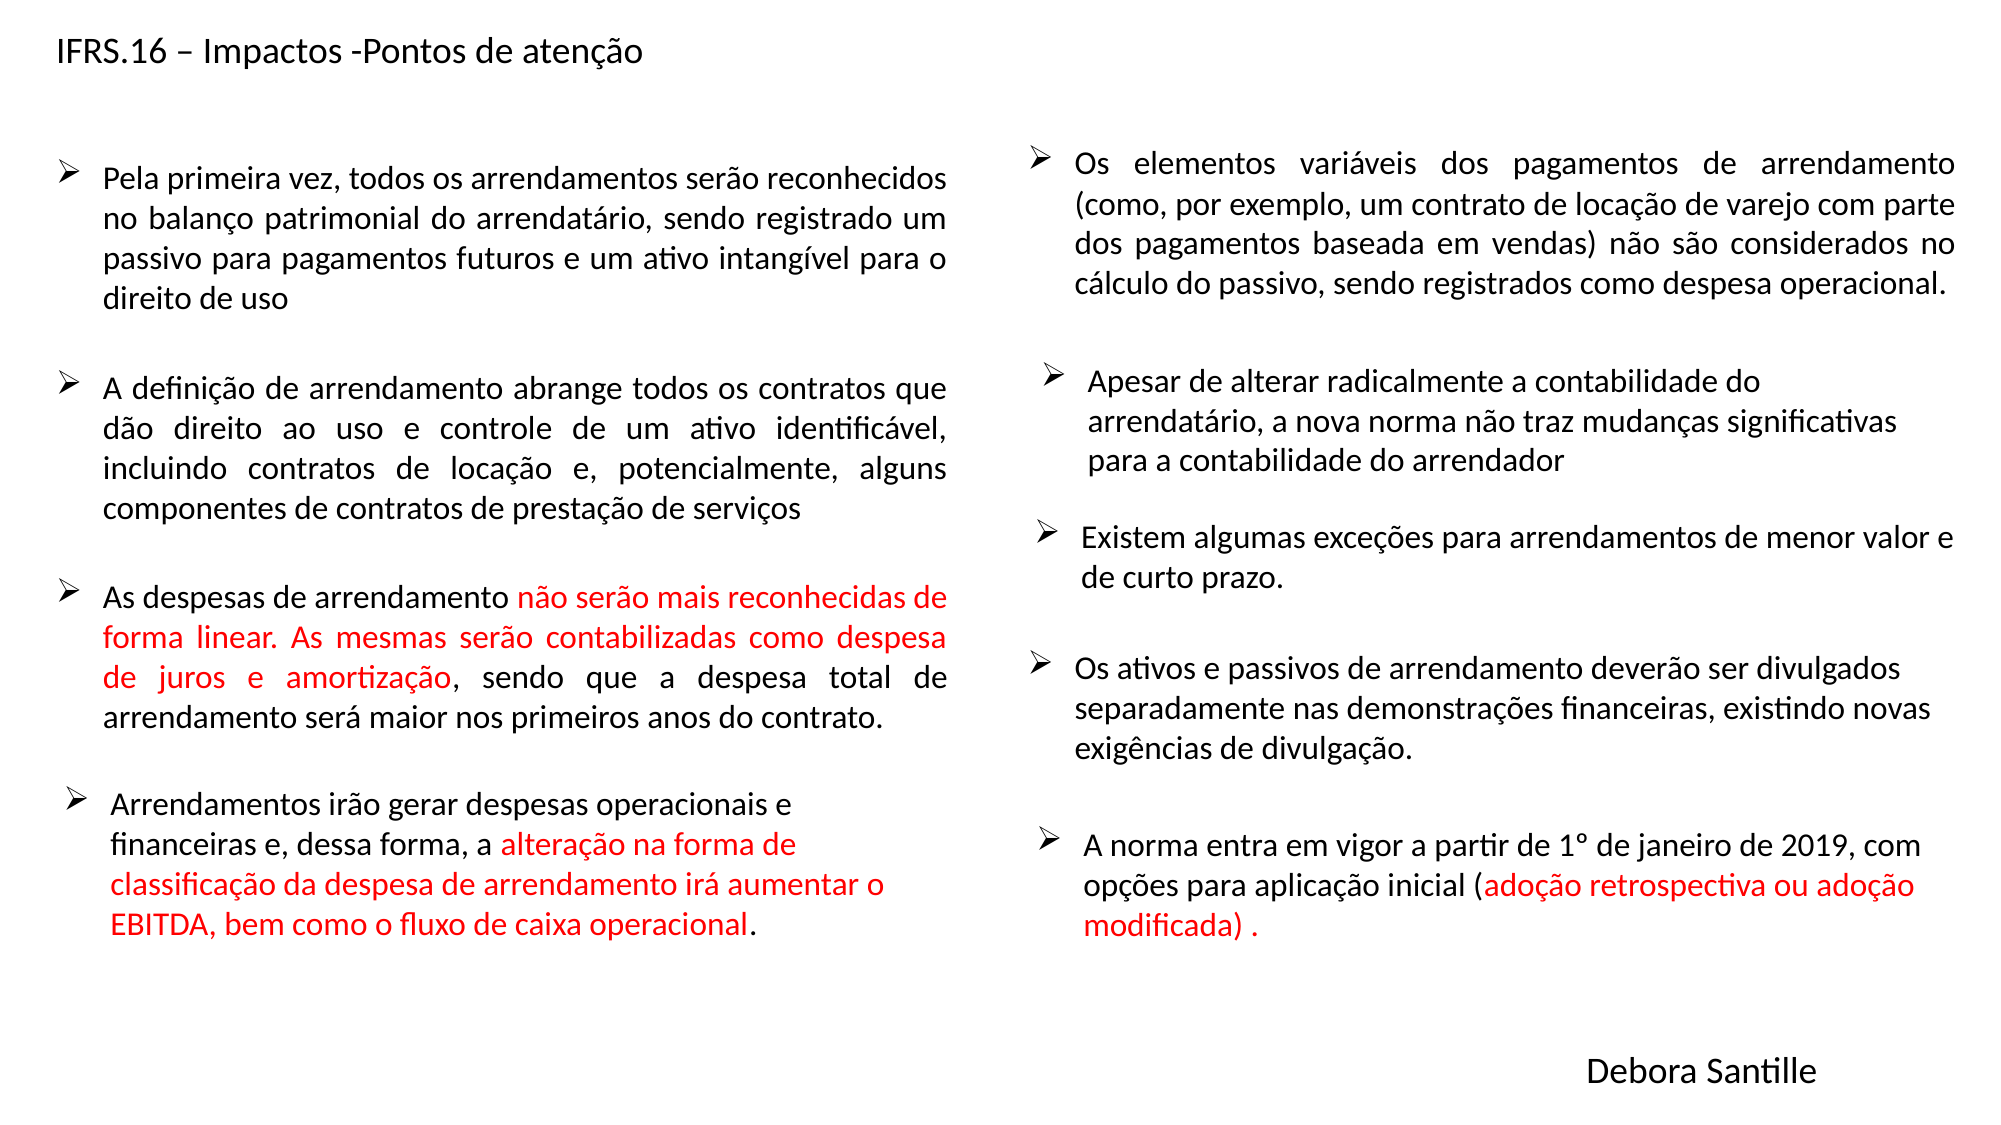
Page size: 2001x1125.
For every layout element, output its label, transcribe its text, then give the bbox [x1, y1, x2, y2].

text_box Apesar de alterar radicalmente a contabilidade do arrendatário, a nova norma não traz mudanças significativas para a contabilidade do arrendador [1026, 351, 1959, 486]
text_box Os ativos e passivos de arrendamento deverão ser divulgados separadamente nas demonstrações financeiras, existindo novas exigências de divulgação. [1013, 638, 1981, 774]
text_box Debora Santille [1571, 1038, 1946, 1099]
text_box A definição de arrendamento abrange todos os contratos que dão direito ao uso e controle de um ativo identificável, incluindo contratos de locação e, potencialmente, alguns componentes de contratos de prestação de serviços [41, 359, 963, 534]
text_box Pela primeira vez, todos os arrendamentos serão reconhecidos no balanço patrimonial do arrendatário, sendo registrado um passivo para pagamentos futuros e um ativo intangível para o direito de uso [41, 148, 963, 324]
text_box IFRS.16 – Impactos -Pontos de atenção [41, 18, 1124, 79]
text_box A norma entra em vigor a partir de 1º de janeiro de 2019, com opções para aplicação inicial (adoção retrospectiva ou adoção modificada) . [1021, 815, 1976, 951]
text_box As despesas de arrendamento não serão mais reconhecidas de forma linear. As mesmas serão contabilizadas como despesa de juros e amortização, sendo que a despesa total de arrendamento será maior nos primeiros anos do contrato. [41, 567, 963, 743]
text_box Existem algumas exceções para arrendamentos de menor valor e de curto prazo. [1019, 508, 1979, 603]
text_box Os elementos variáveis dos pagamentos de arrendamento (como, por exemplo, um contrato de locação de varejo com parte dos pagamentos baseada em vendas) não são considerados no cálculo do passivo, sendo registrados como despesa operacional. [1012, 134, 1972, 309]
text_box Arrendamentos irão gerar despesas operacionais e financeiras e, dessa forma, a alteração na forma de classificação da despesa de arrendamento irá aumentar o EBITDA, bem como o fluxo de caixa operacional. [48, 775, 956, 950]
